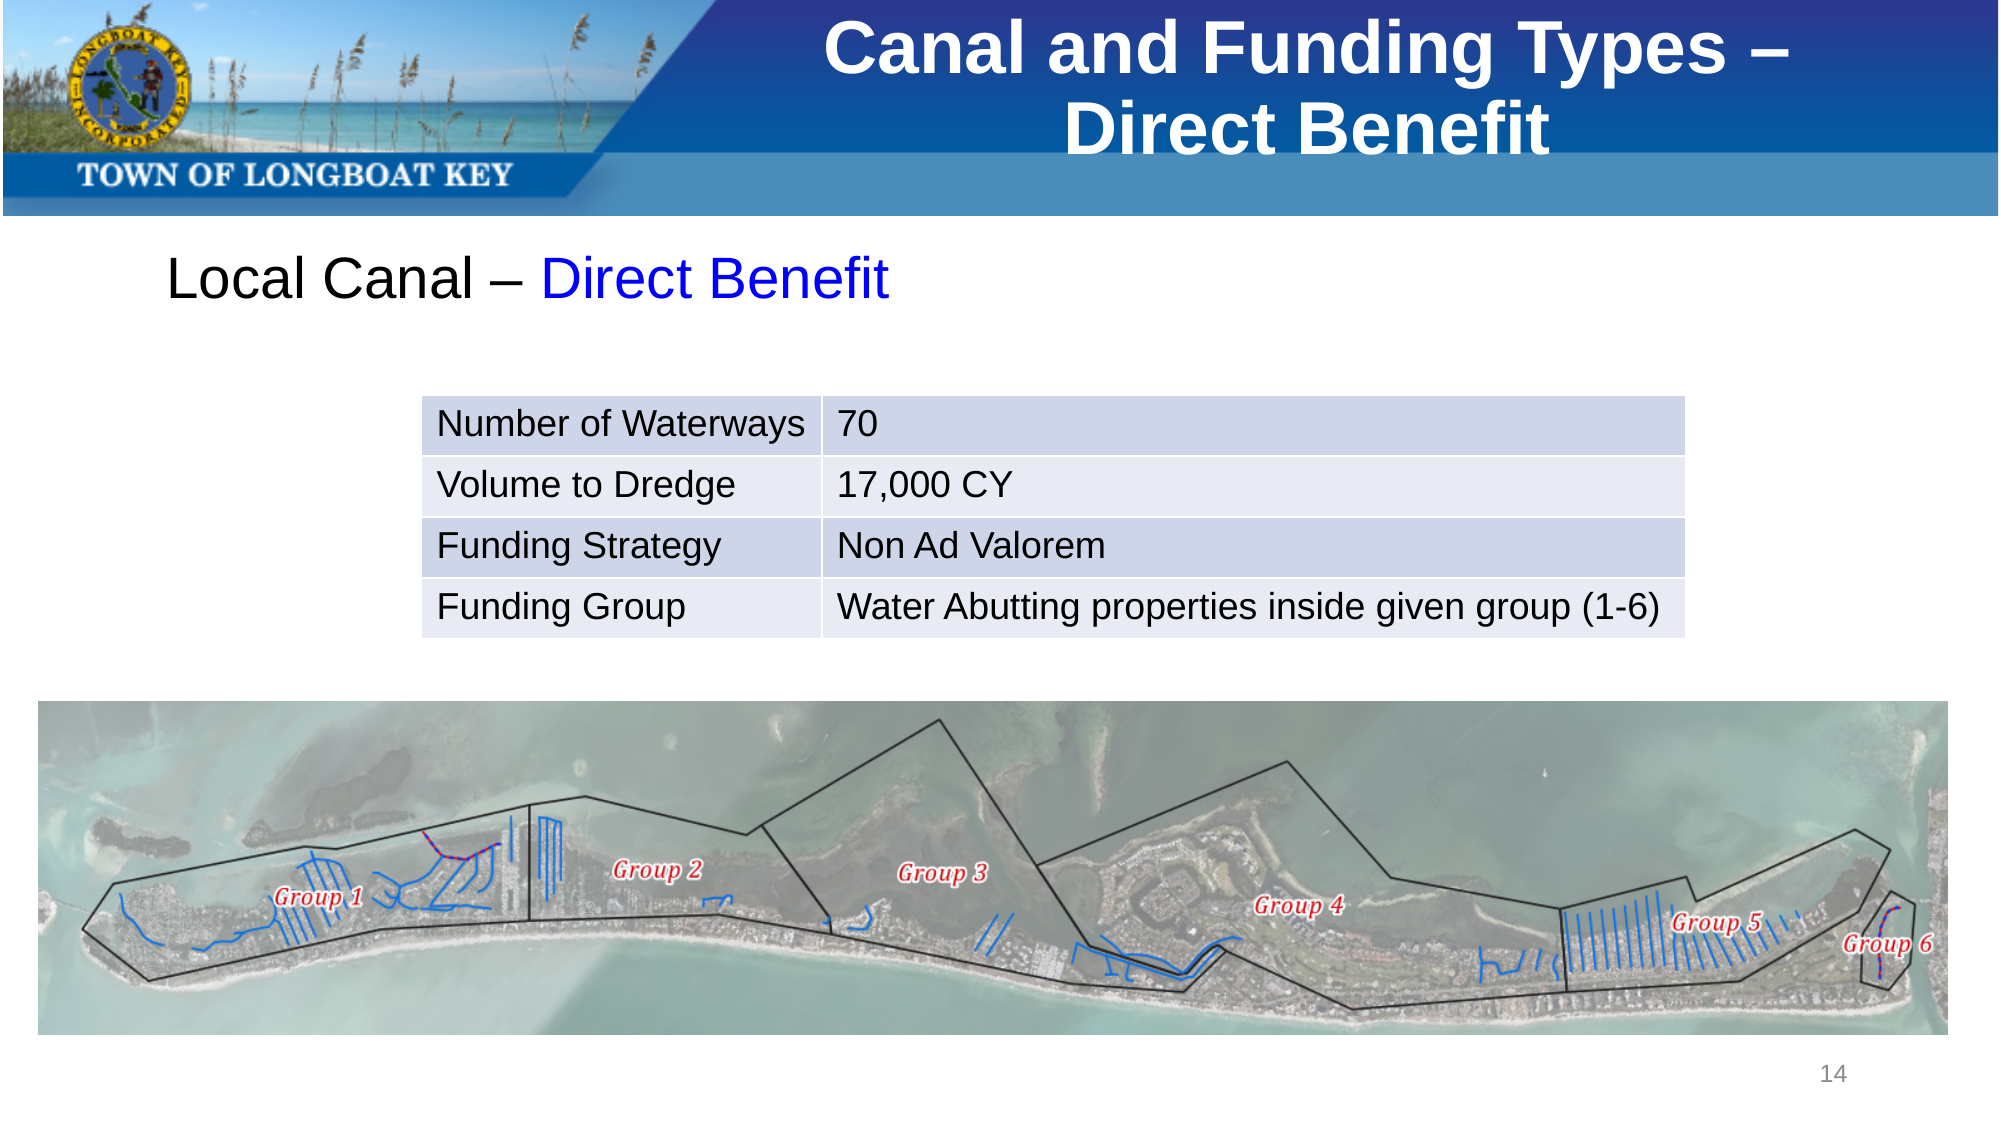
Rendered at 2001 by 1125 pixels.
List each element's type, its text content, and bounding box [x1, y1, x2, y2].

table_cell Water Abutting properties inside given group (1-6) [823, 579, 1685, 638]
table_cell 17,000 CY [823, 457, 1685, 516]
table_header Number of Waterways [422, 396, 821, 455]
table_cell Volume to Dredge [422, 457, 821, 516]
table_cell Funding Strategy [422, 518, 821, 577]
table_cell Non Ad Valorem [823, 518, 1685, 577]
slide_number 14 [1412, 1042, 1863, 1103]
table_header 70 [823, 396, 1685, 455]
picture [38, 701, 1948, 1035]
text_box Local Canal – Direct Benefit [151, 241, 1927, 399]
picture [3, 0, 1999, 216]
table_cell Funding Group [422, 579, 821, 638]
title Canal and Funding Types – Direct Benefit [723, 20, 1892, 158]
